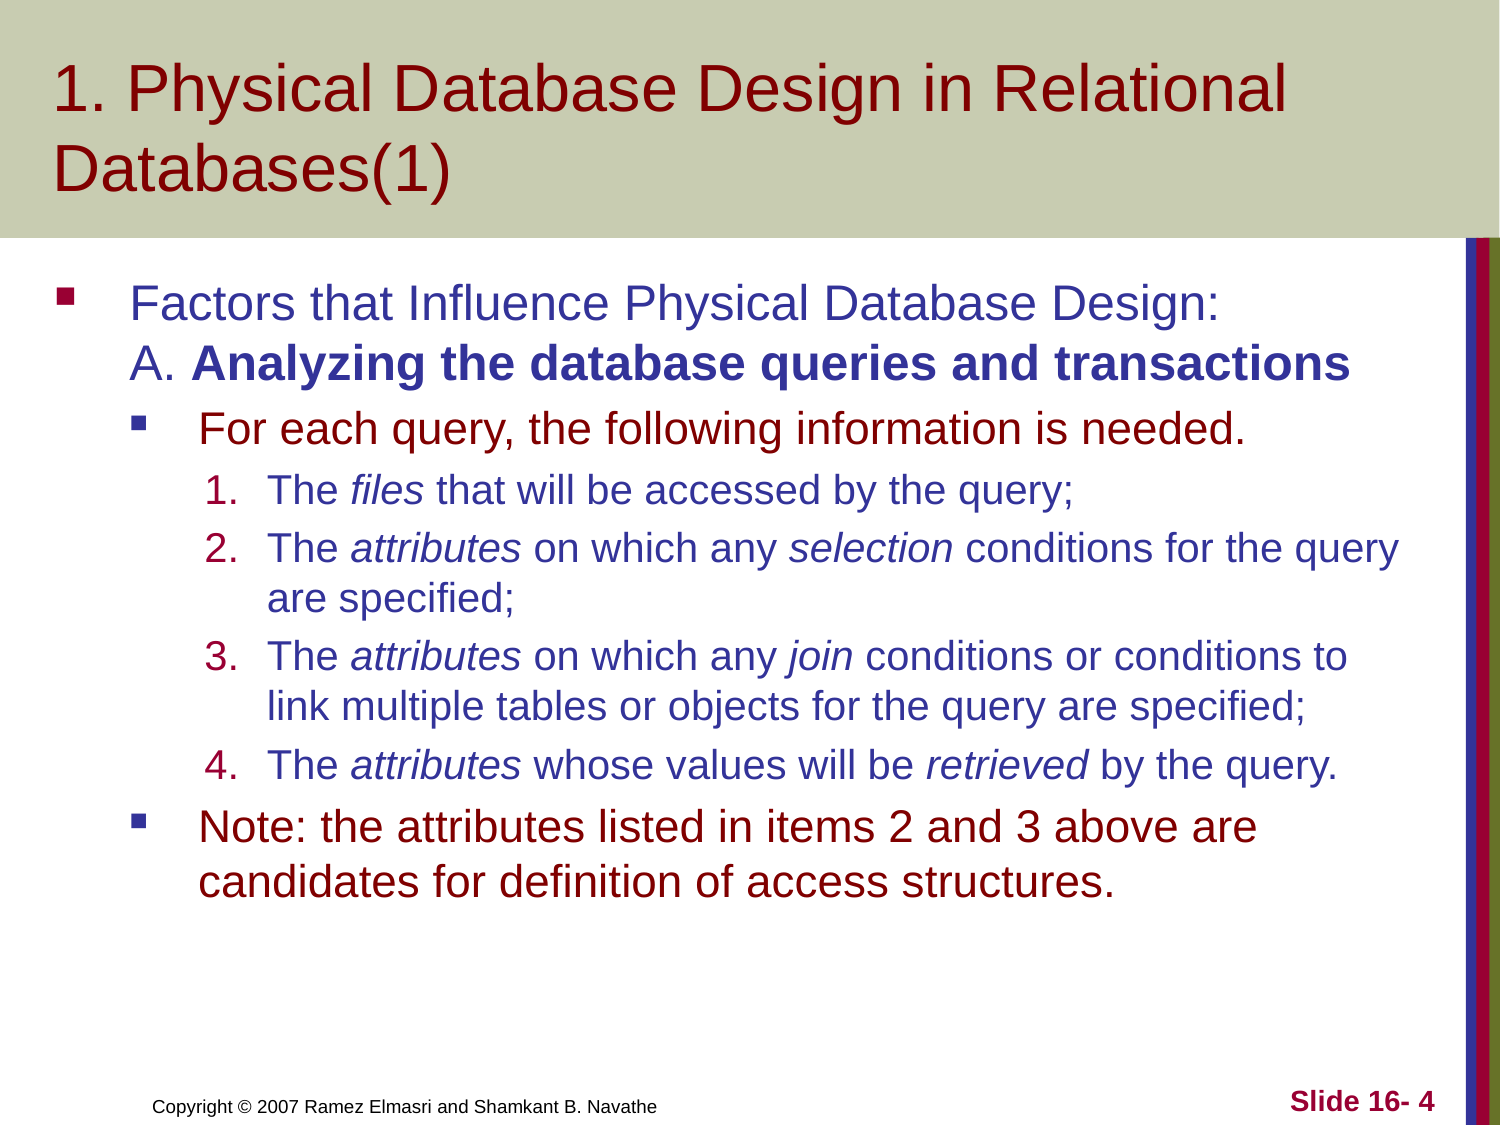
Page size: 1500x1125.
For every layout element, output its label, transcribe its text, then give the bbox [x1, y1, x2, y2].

list Factors that Influence Physical Database Design: A. Analyzing the database queries and transactions For each query, the following information is needed. The files that will be accessed by the query; The attributes on which any selection conditions for the query are specified; The attributes on which any join conditions or conditions to link multiple tables or objects for the query are specified; The attributes whose values will be retrieved by the query. Note: the attributes listed in items 2 and 3 above are candidates for definition of access structures. [39, 262, 1400, 1013]
title 1. Physical Database Design in Relational Databases(1) [37, 49, 1317, 213]
slide_number Slide 16- 4 [1137, 1050, 1450, 1125]
